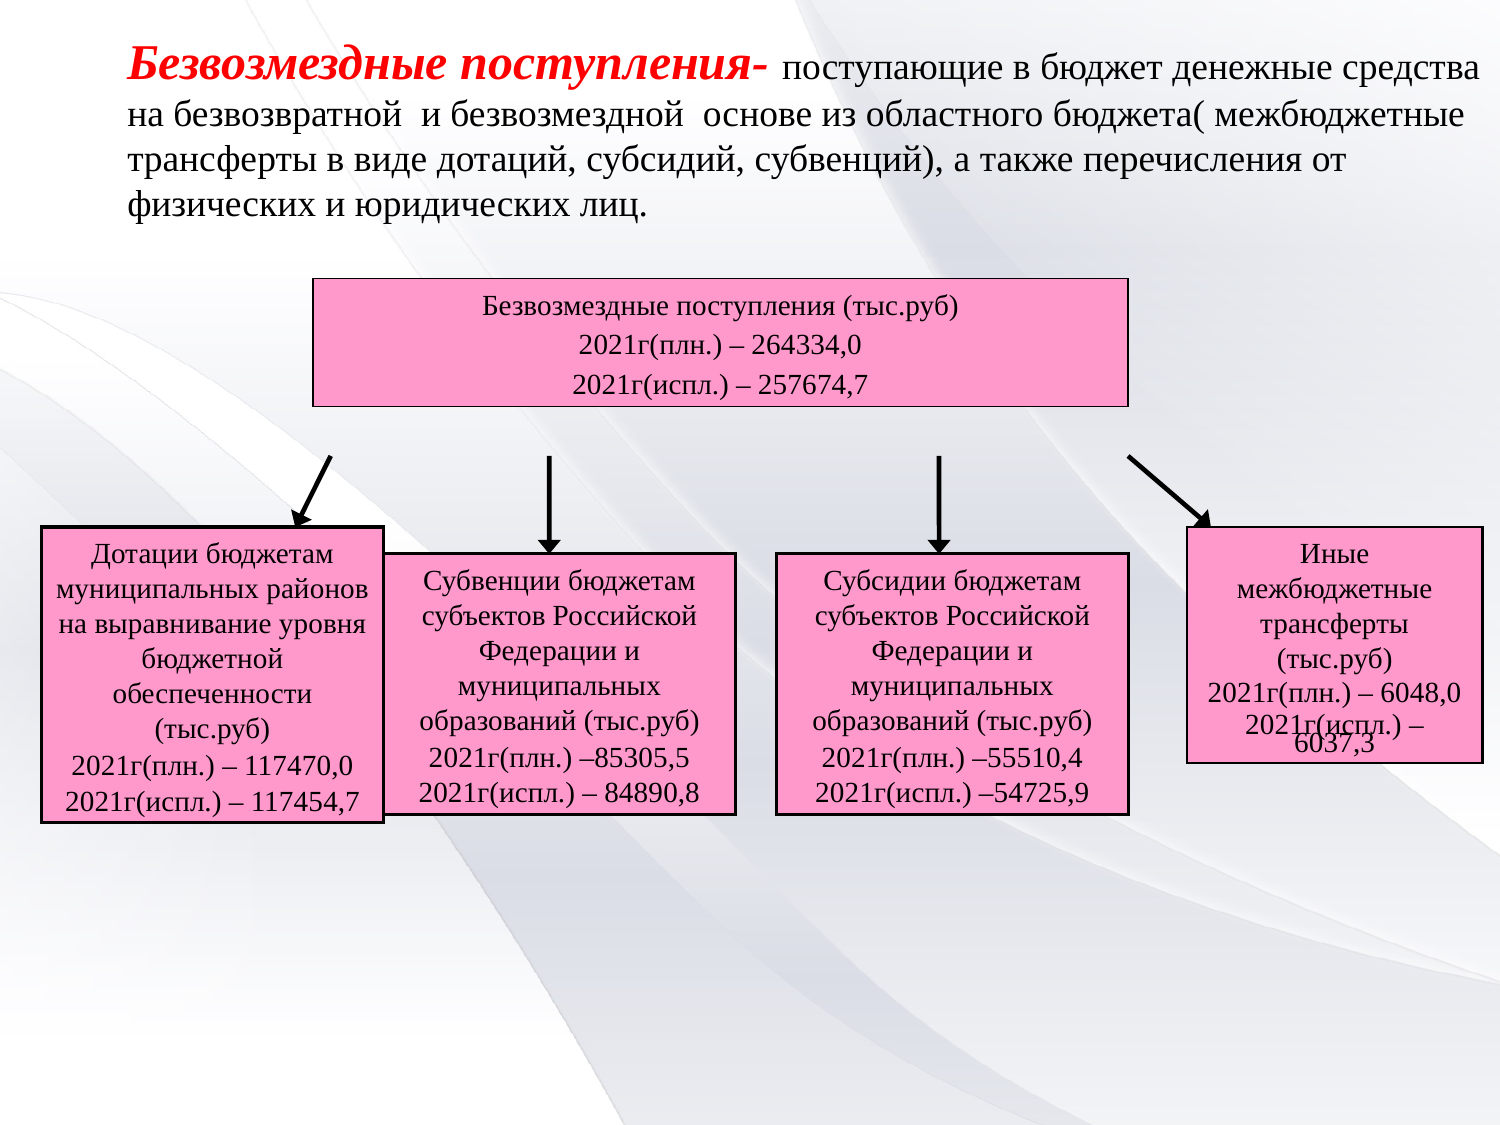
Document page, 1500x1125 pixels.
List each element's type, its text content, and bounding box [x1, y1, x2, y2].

picture [0, 0, 1500, 1125]
text_box [538, 455, 560, 554]
text_box [928, 455, 950, 554]
title Безвозмездные поступления- поступающие в бюджет денежные средства на безвозвратной и безвозмездной основе из областного бюджета( межбюджетные трансферты в виде дотаций, субсидий, субвенций), а также перечисления от физических и юридических лиц. [111, 30, 1500, 232]
text_box Дотации бюджетам муниципальных районов на выравнивание уровня бюджетной обеспеченности (тыс.руб) 2021г(плн.) – 117470,0 2021г(испл.) – 117454,7 [41, 527, 384, 823]
text_box Субвенции бюджетам субъектов Российской Федерации и муниципальных образований (тыс.руб) 2021г(плн.) –85305,5 2021г(испл.) – 84890,8 [383, 553, 736, 815]
text_box Безвозмездные поступления (тыс.руб) 2021г(плн.) – 264334,0 2021г(испл.) – 257674,7 [312, 278, 1128, 407]
text_box [1128, 455, 1211, 528]
text_box Иные межбюджетные трансферты (тыс.руб) 2021г(плн.) – 6048,0 2021г(испл.) – 6037,3 [1186, 527, 1483, 764]
text_box [291, 455, 331, 528]
text_box Субсидии бюджетам субъектов Российской Федерации и муниципальных образований (тыс.руб) 2021г(плн.) –55510,4 2021г(испл.) –54725,9 [776, 553, 1129, 815]
